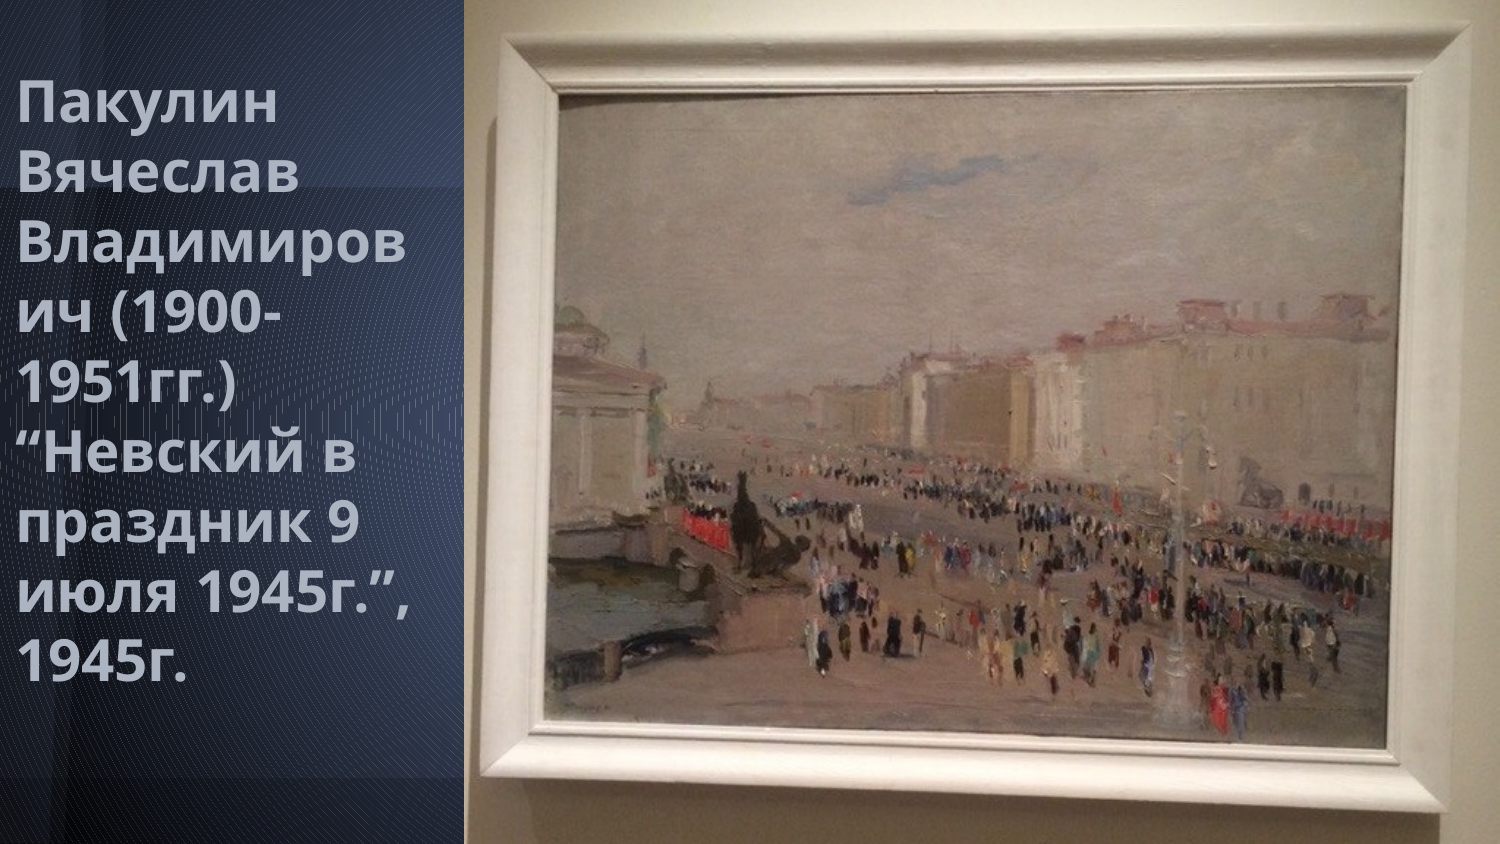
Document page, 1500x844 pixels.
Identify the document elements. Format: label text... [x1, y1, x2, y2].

title Пакулин Вячеслав Владимирович (1900-1951гг.) “Невский в праздник 9 июля 1945г.”, 1945г. [0, 56, 451, 709]
picture [464, 0, 1500, 844]
